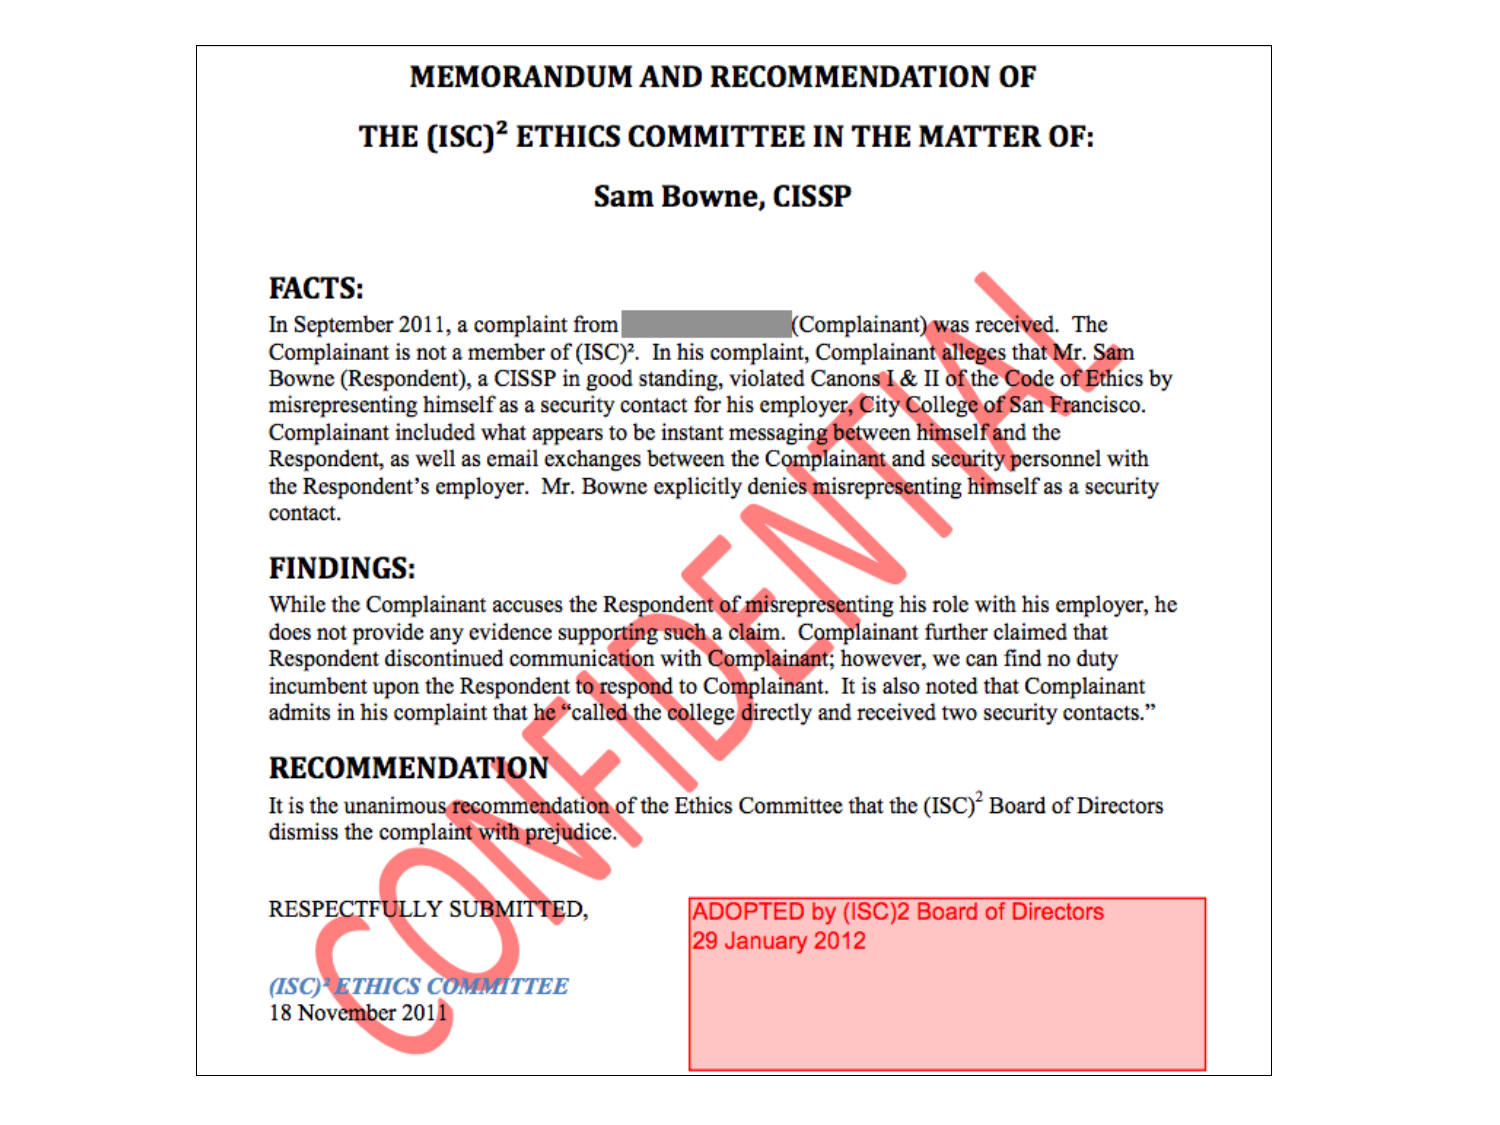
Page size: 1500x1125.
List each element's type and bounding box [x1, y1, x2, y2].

picture [196, 44, 1273, 1076]
